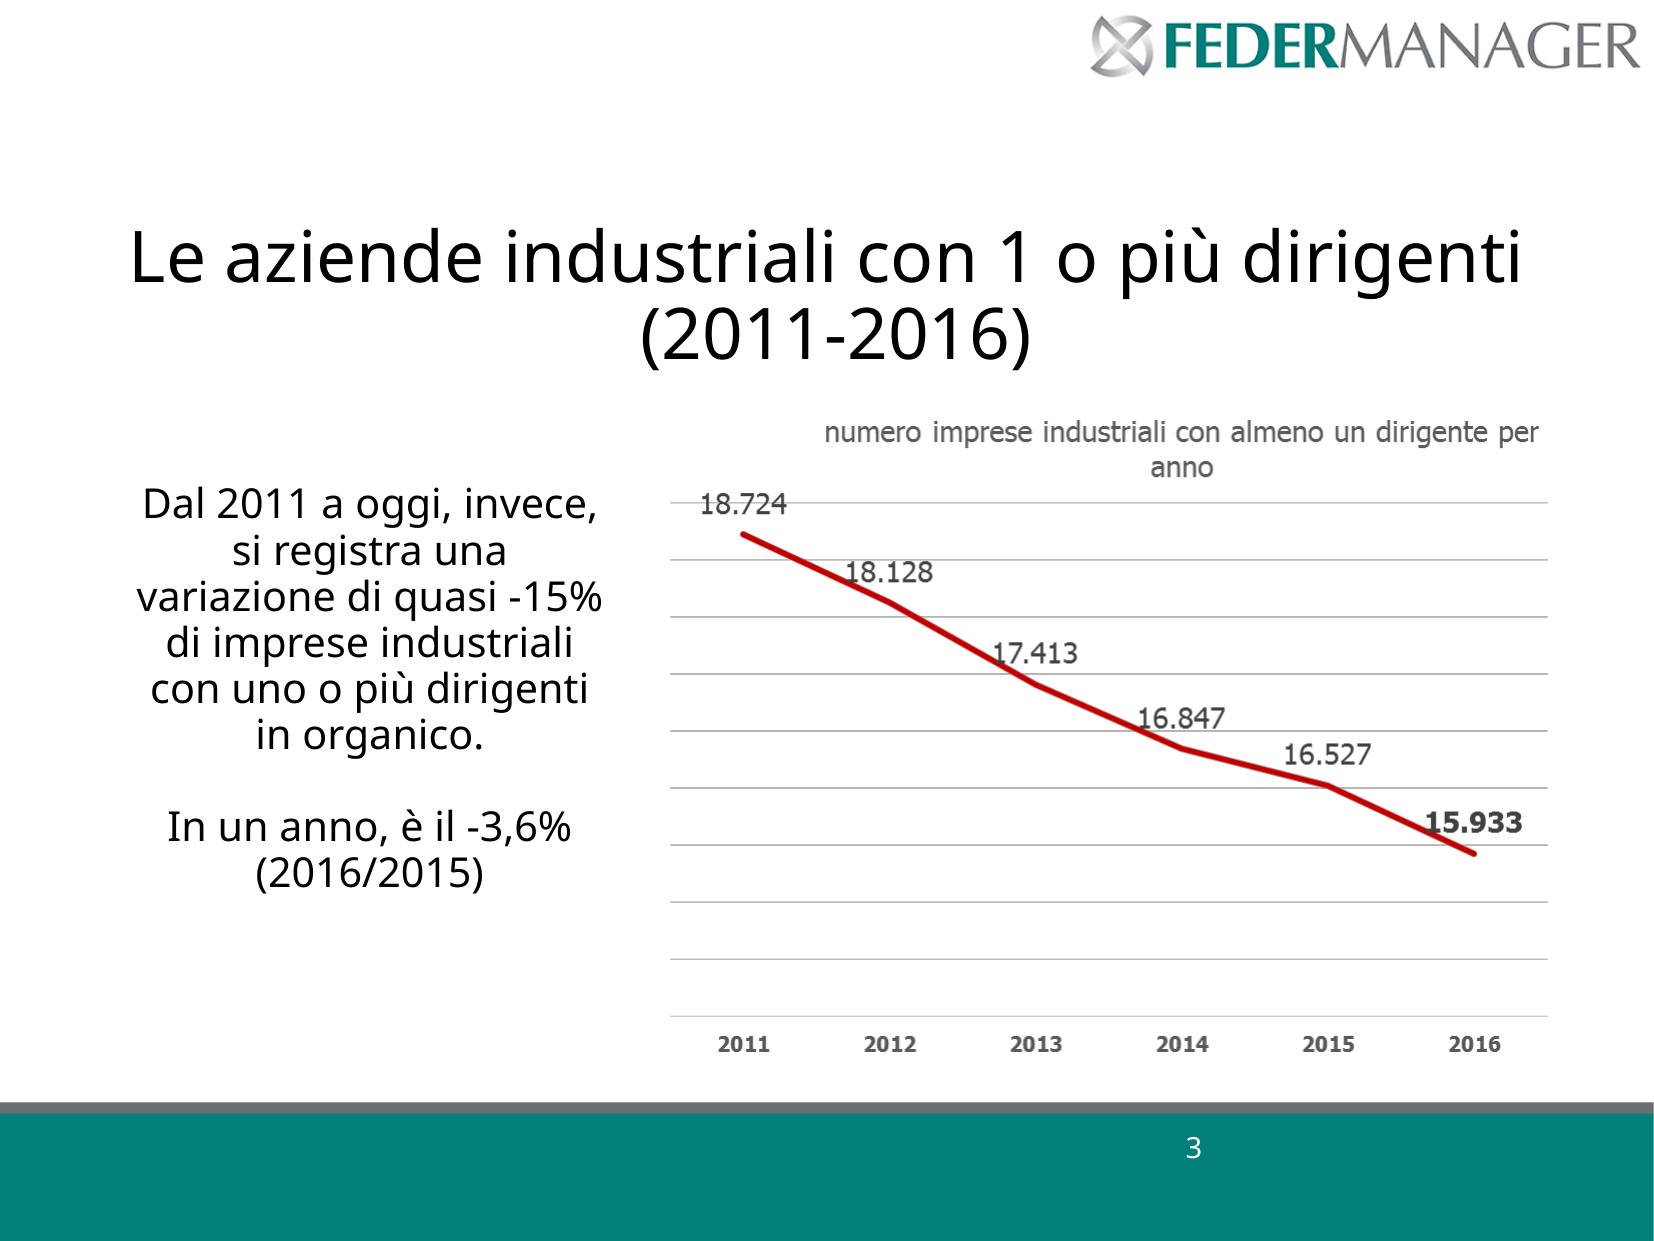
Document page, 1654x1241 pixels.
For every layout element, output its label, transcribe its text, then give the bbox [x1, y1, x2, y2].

title Dal 2011 a oggi, invece, si registra una variazione di quasi -15% di imprese industriali con uno o più dirigenti in organico. In un anno, è il -3,6% (2016/2015) [132, 530, 607, 849]
picture [0, 0, 1654, 1241]
slide_number 3 [1185, 1129, 1570, 1214]
text_box Le aziende industriali con 1 o più dirigenti (2011-2016) [113, 204, 1540, 391]
